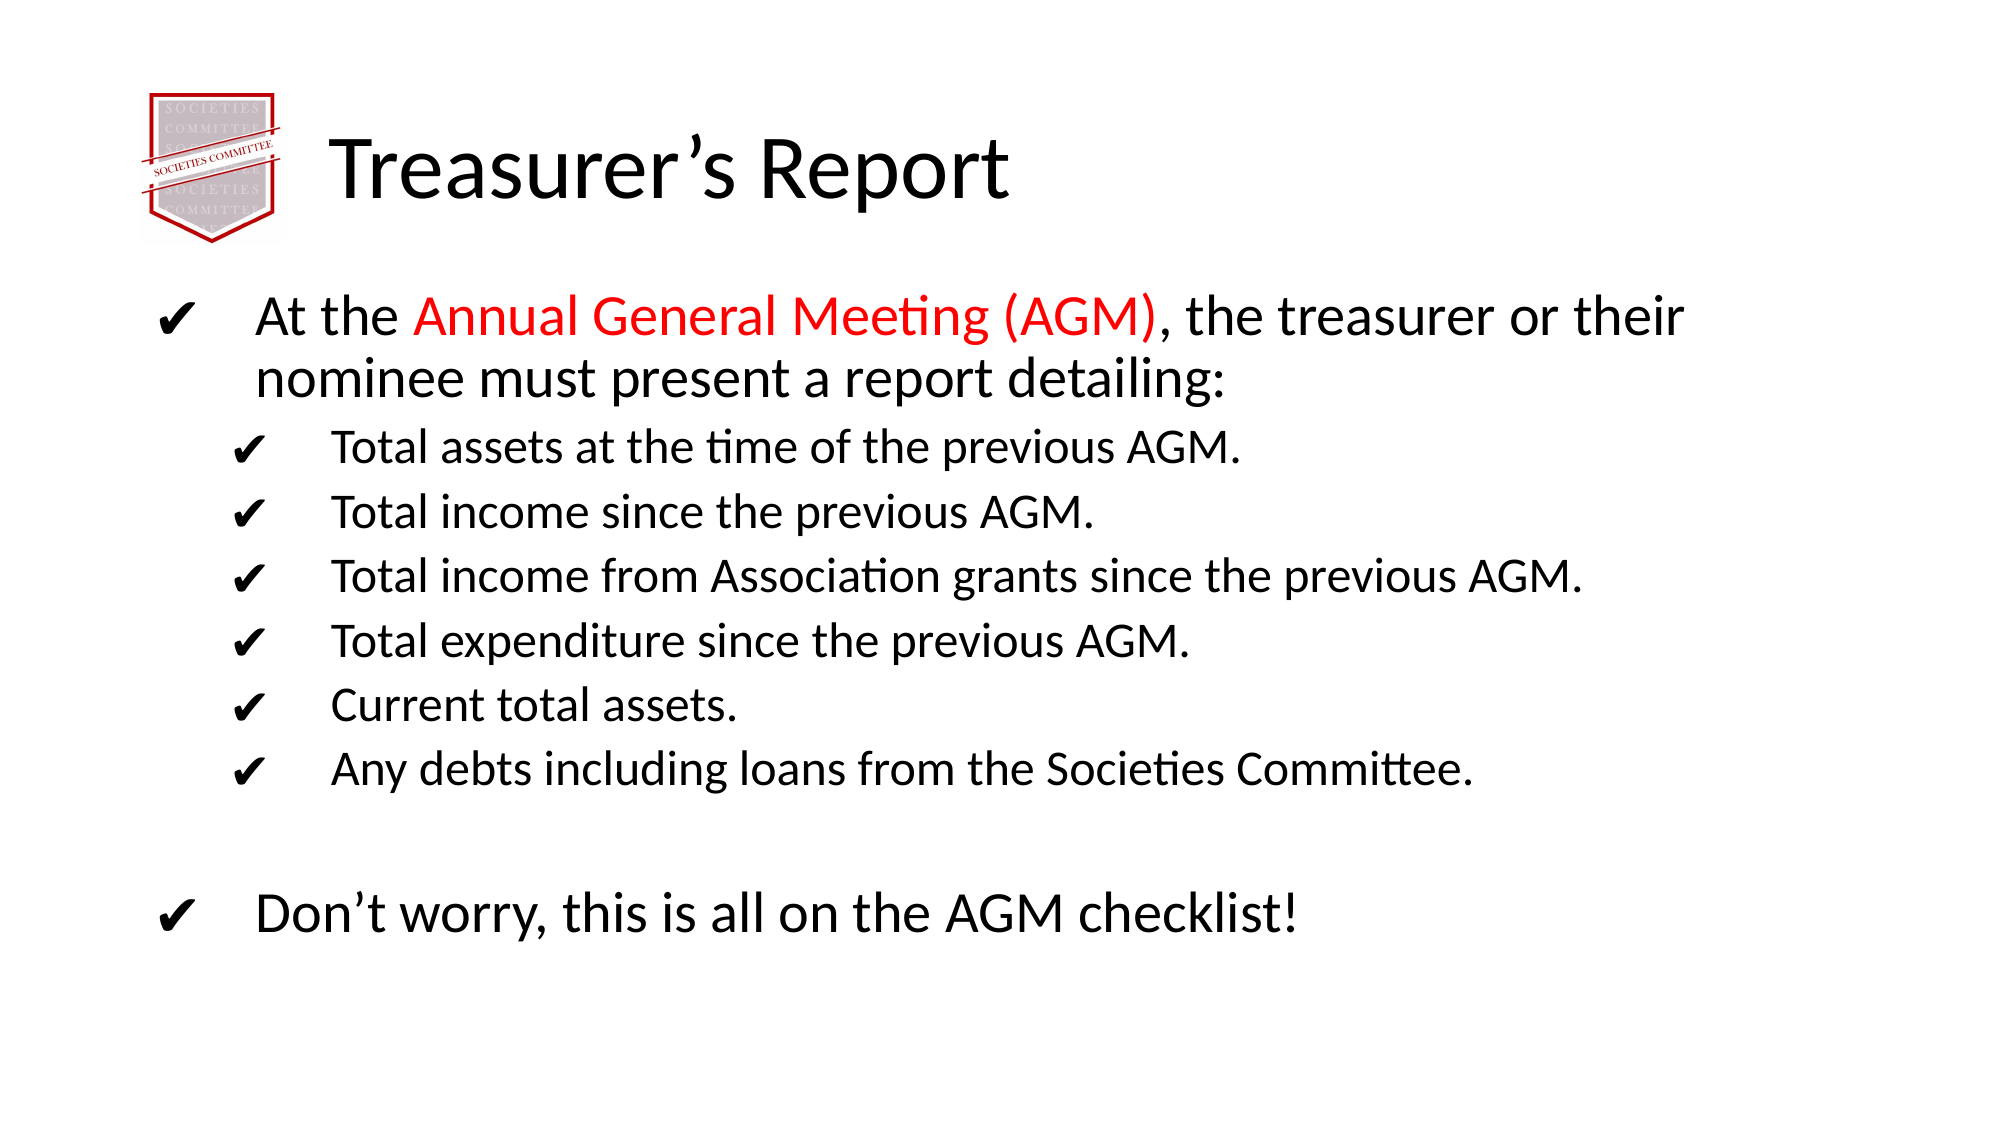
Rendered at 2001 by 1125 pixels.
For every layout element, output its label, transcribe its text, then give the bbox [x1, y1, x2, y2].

title Treasurer’s Report [313, 59, 1863, 277]
list At the Annual General Meeting (AGM), the treasurer or their nominee must present a report detailing: Total assets at the time of the previous AGM. Total income since the previous AGM. Total income from Association grants since the previous AGM. Total expenditure since the previous AGM. Current total assets. Any debts including loans from the Societies Committee. Don’t worry, this is all on the AGM checklist! [139, 277, 1864, 1065]
picture [138, 93, 287, 244]
